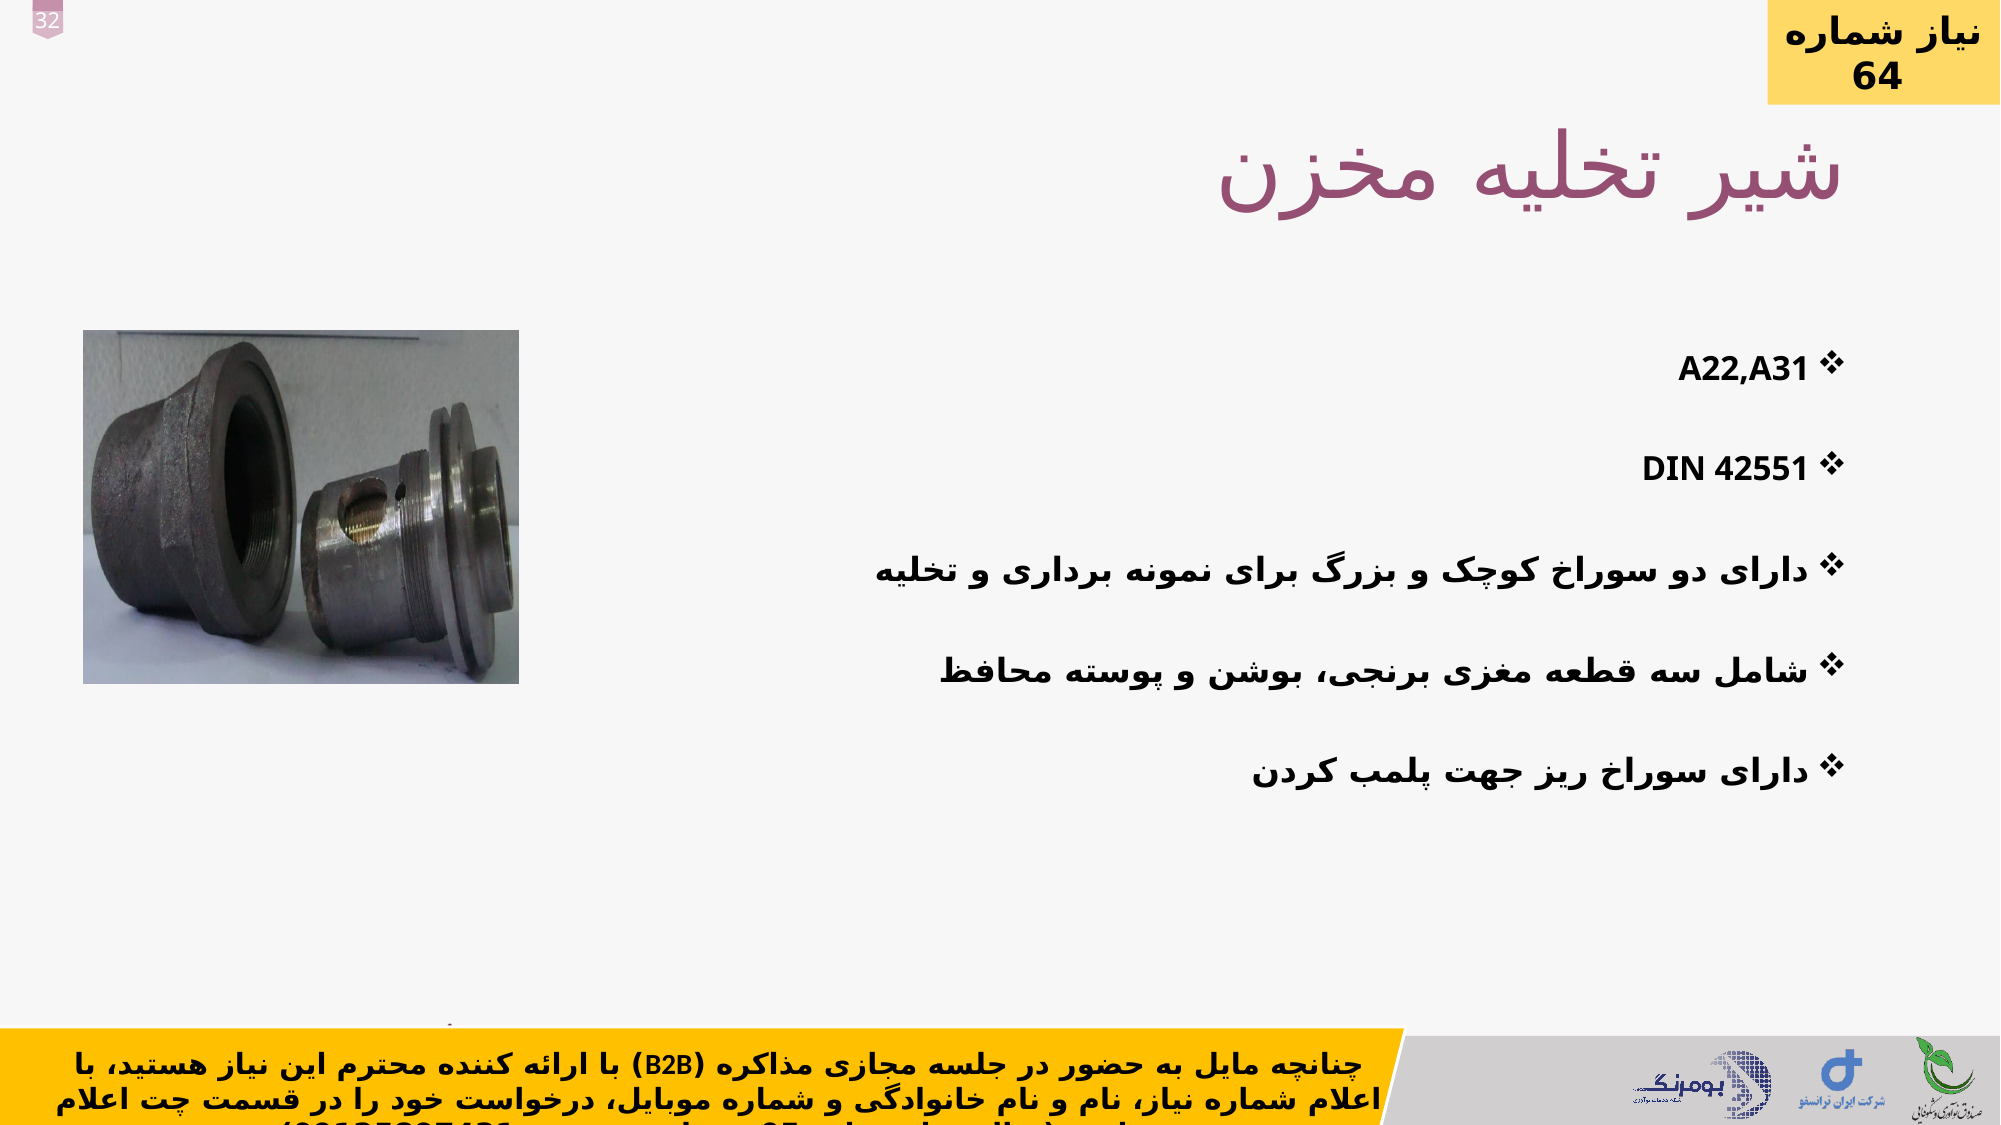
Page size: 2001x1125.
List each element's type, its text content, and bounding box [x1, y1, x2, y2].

text_box نیاز شماره 64 [1767, 0, 2000, 105]
picture [1912, 1037, 1982, 1124]
list A22,A31 DIN 42551 دارای دو سوراخ کوچک و بزرگ برای نمونه برداری و تخليه شامل سه قطعه مغزی برنجی، بوشن و پوسته محافظ دارای سوراخ ريز جهت پلمب کردن [137, 299, 1863, 1014]
picture [1633, 1051, 1771, 1119]
picture [1798, 1036, 1885, 1124]
title شیر تخلیه مخزن [137, 59, 1863, 278]
picture [83, 330, 519, 684]
